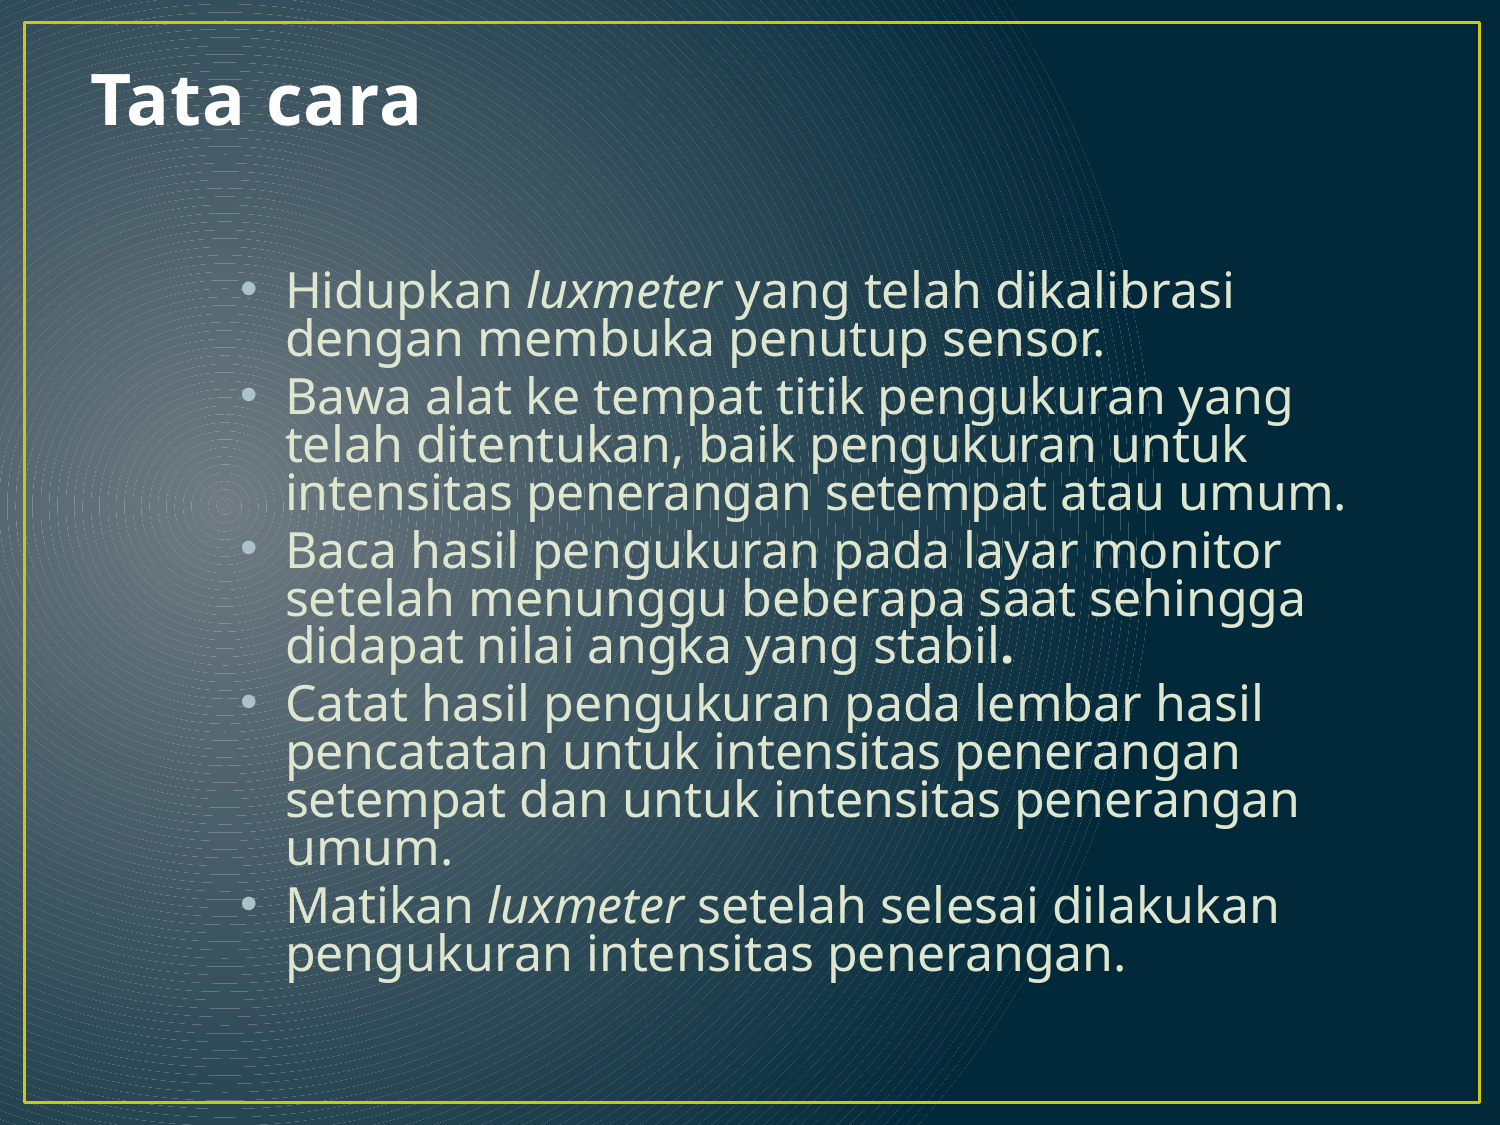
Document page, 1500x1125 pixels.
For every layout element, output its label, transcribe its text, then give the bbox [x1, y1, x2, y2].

title Tata cara [75, 45, 1425, 233]
list Hidupkan luxmeter yang telah dikalibrasi dengan membuka penutup sensor. Bawa alat ke tempat titik pengukuran yang telah ditentukan, baik pengukuran untuk intensitas penerangan setempat atau umum. Baca hasil pengukuran pada layar monitor setelah menunggu beberapa saat sehingga didapat nilai angka yang stabil. Catat hasil pengukuran pada lembar hasil pencatatan untuk intensitas penerangan setempat dan untuk intensitas penerangan umum. Matikan luxmeter setelah selesai dilakukan pengukuran intensitas penerangan. [225, 262, 1425, 1005]
